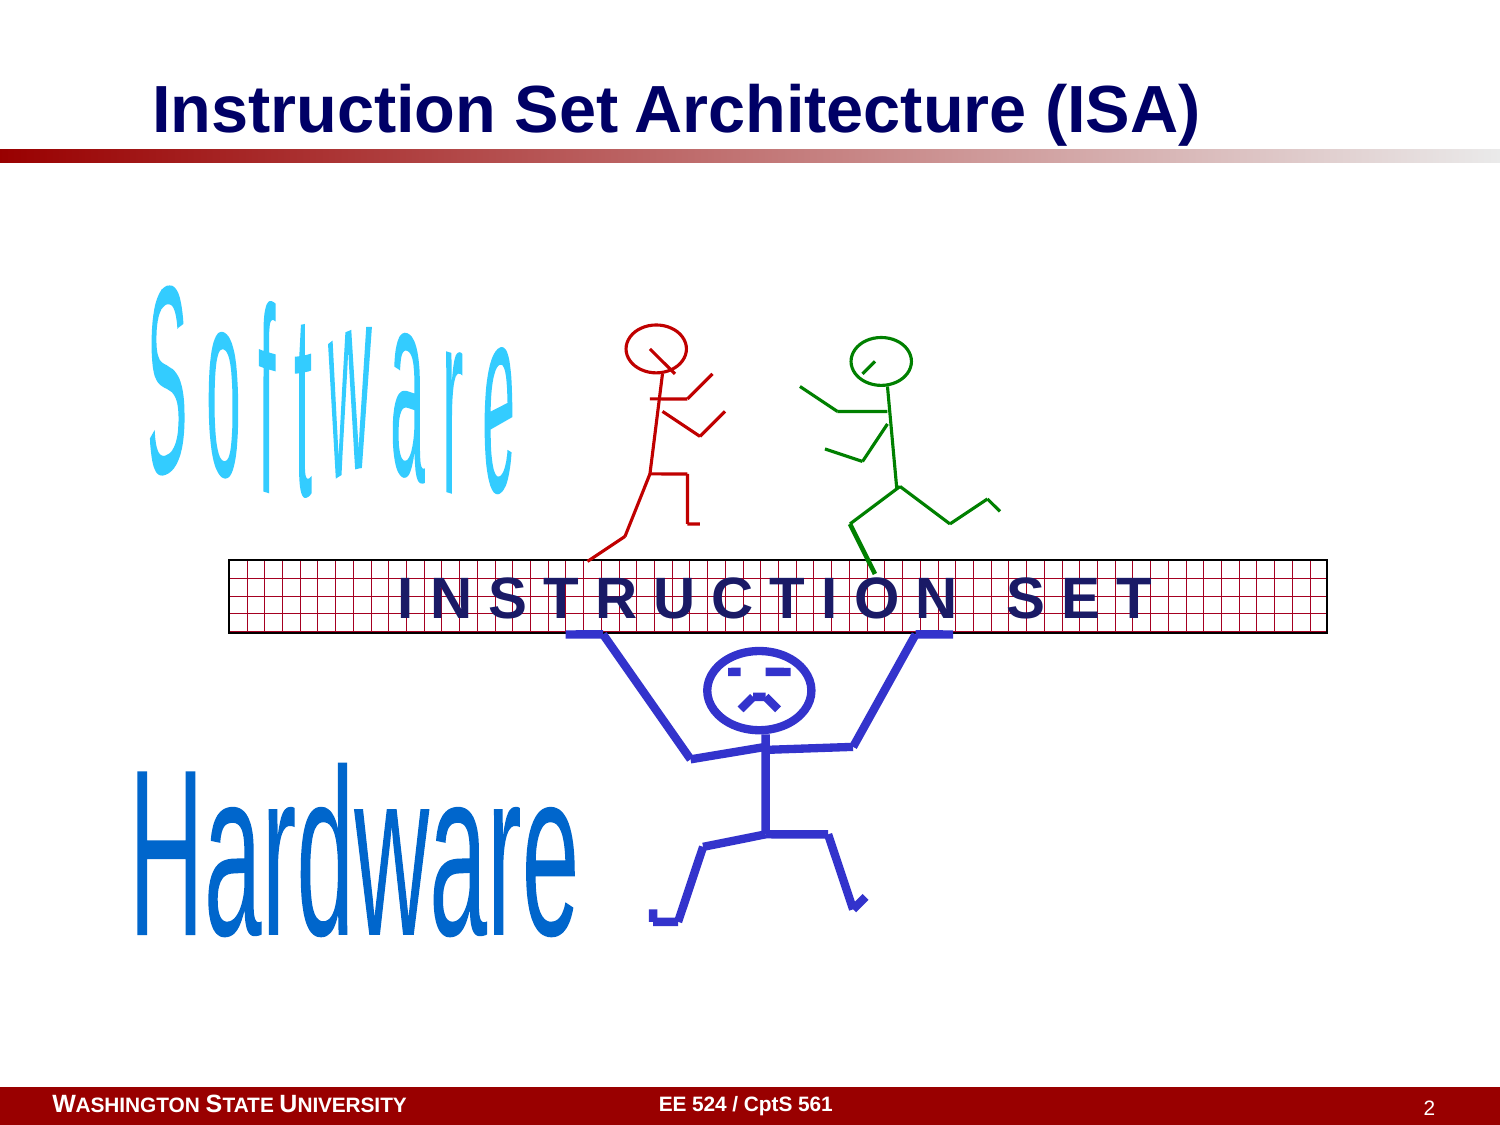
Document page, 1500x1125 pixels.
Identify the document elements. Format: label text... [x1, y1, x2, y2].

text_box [565, 634, 954, 922]
footer EE 524 / CptS 561 [512, 1074, 988, 1125]
text_box i n s t r u c t i o n s e t [237, 562, 1313, 636]
text_box [229, 560, 582, 634]
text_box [587, 324, 726, 562]
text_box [799, 337, 1001, 575]
title Instruction Set Architecture (ISA) [137, 74, 1376, 138]
text_box [1004, 560, 1328, 634]
slide_number 2 [1137, 1087, 1451, 1125]
